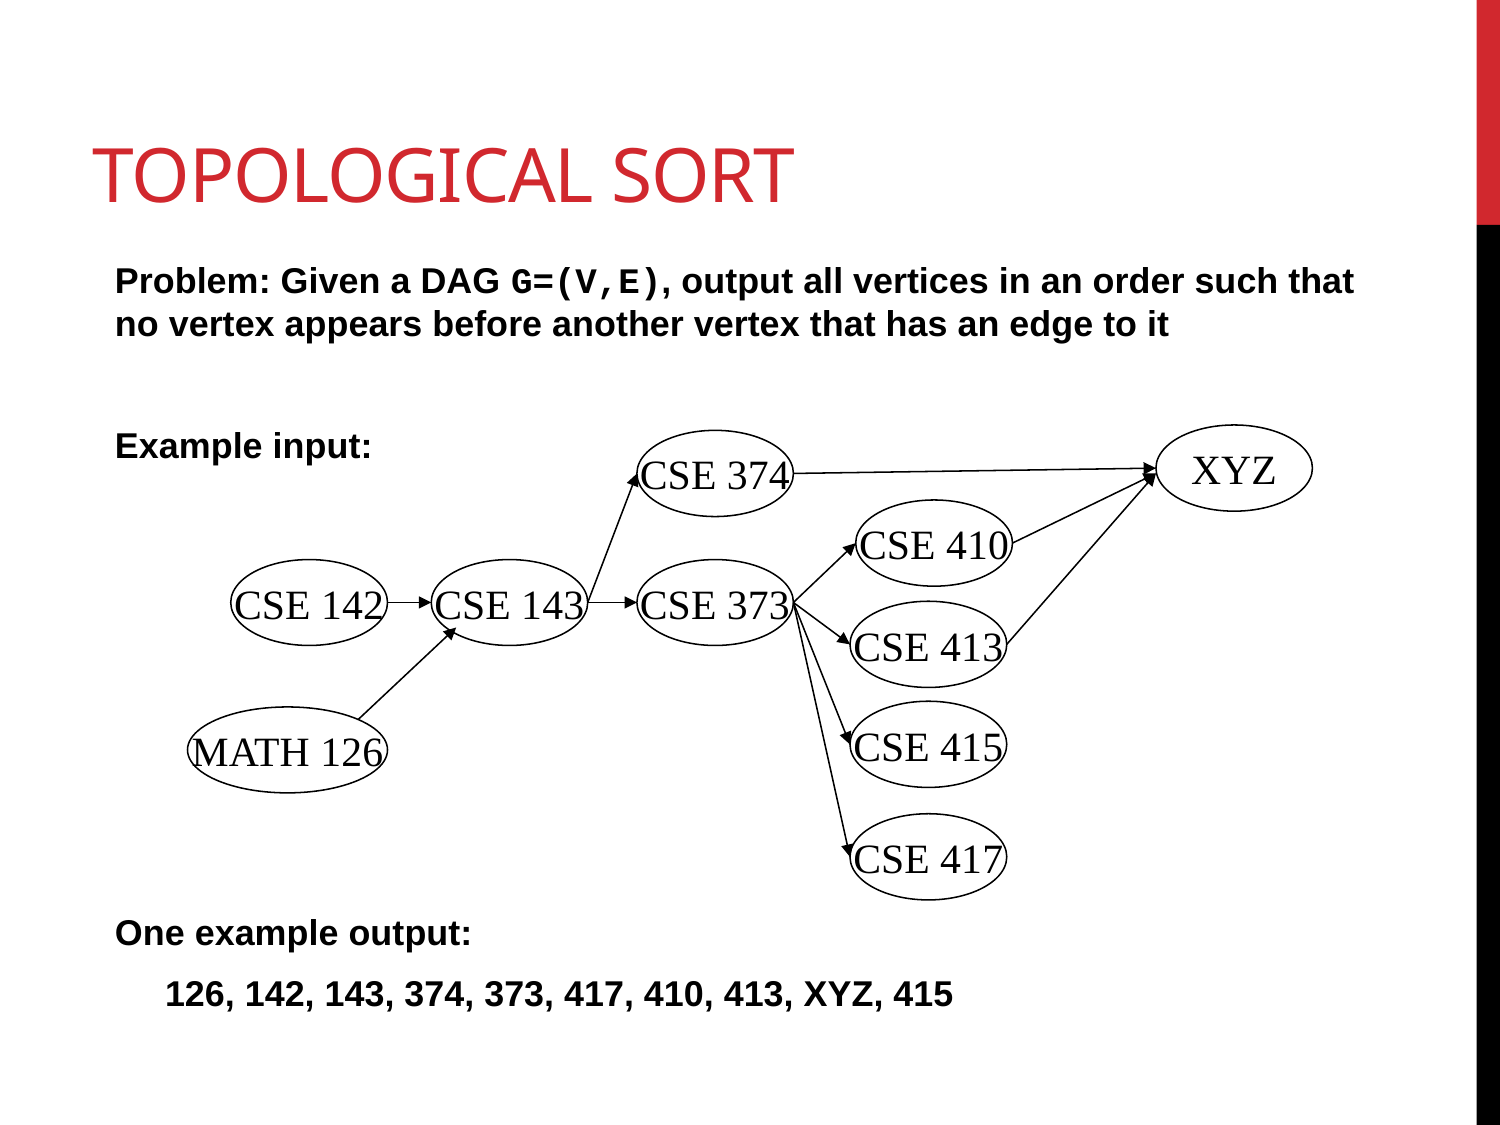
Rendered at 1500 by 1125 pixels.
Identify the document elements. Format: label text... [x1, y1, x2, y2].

list Problem: Given a DAG G=(V,E), output all vertices in an order such that no vertex appears before another vertex that has an edge to it Example input: One example output: 126, 142, 143, 374, 373, 417, 410, 413, XYZ, 415 [99, 249, 1413, 1025]
title Topological Sort [77, 37, 1428, 225]
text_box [186, 424, 1313, 901]
